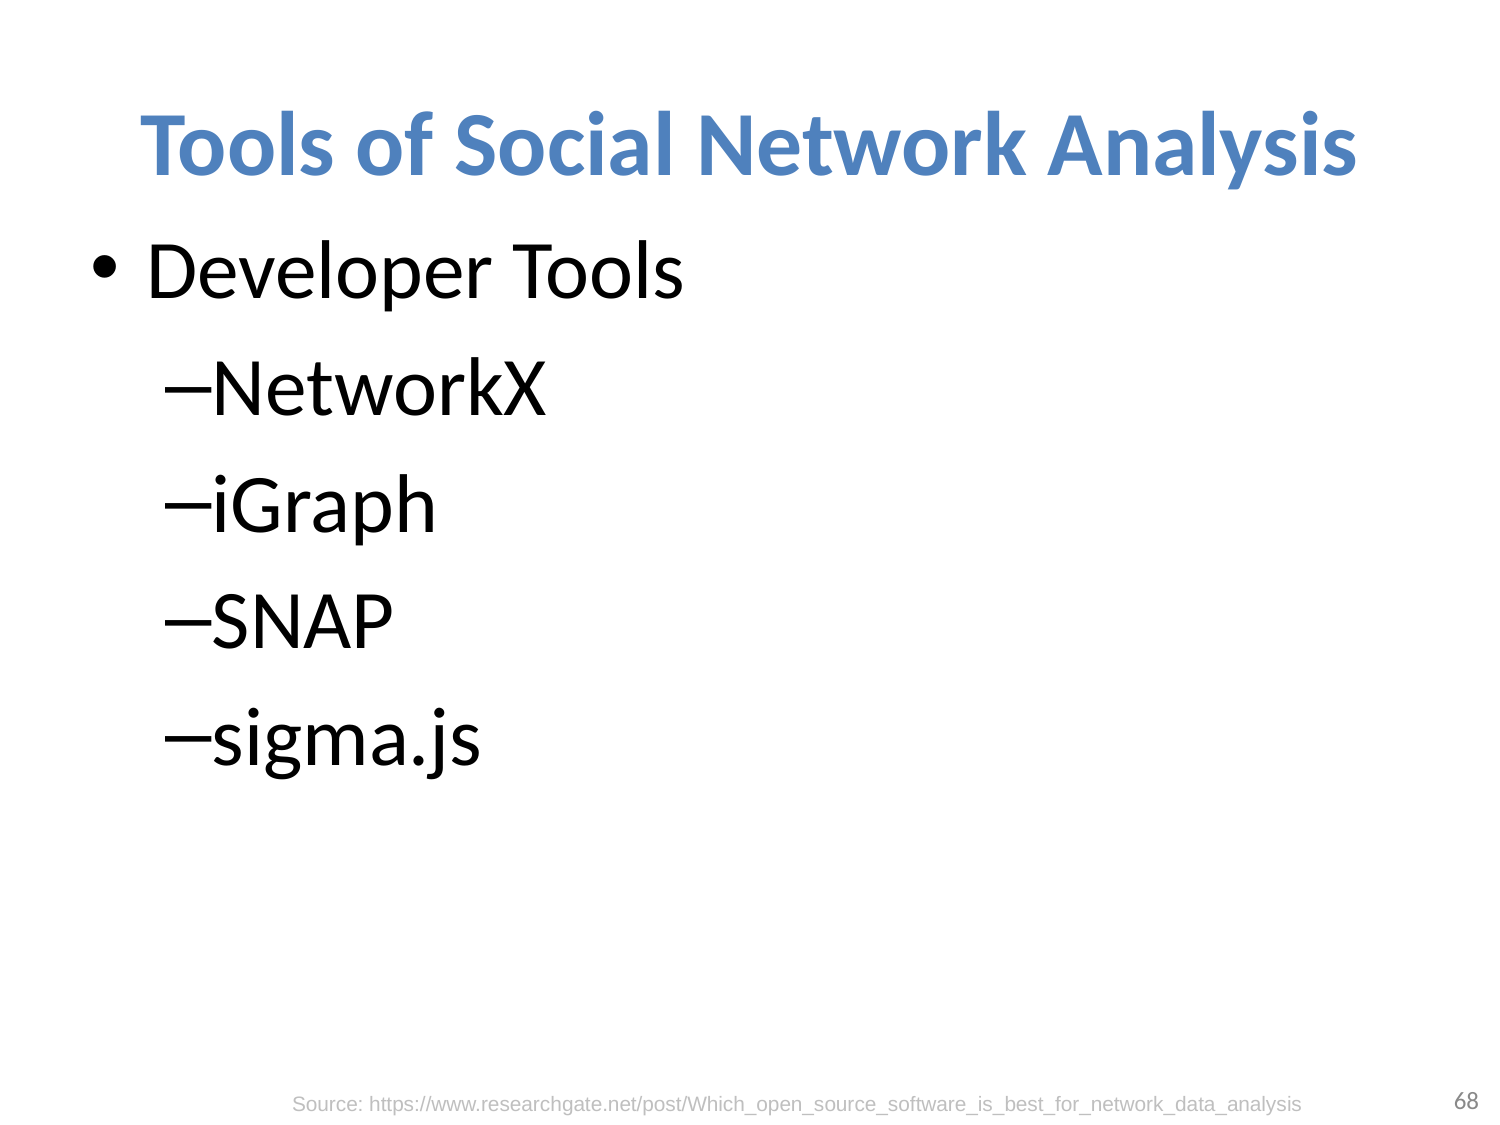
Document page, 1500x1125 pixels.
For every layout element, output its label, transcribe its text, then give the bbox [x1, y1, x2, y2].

list Developer Tools NetworkX iGraph SNAP sigma.js [75, 208, 1425, 1047]
title Tools of Social Network Analysis [75, 45, 1425, 208]
text_box Source: https://www.researchgate.net/post/Which_open_source_software_is_best_for_network_data_analysis [206, 1083, 1388, 1124]
slide_number 68 [1144, 1069, 1495, 1125]
